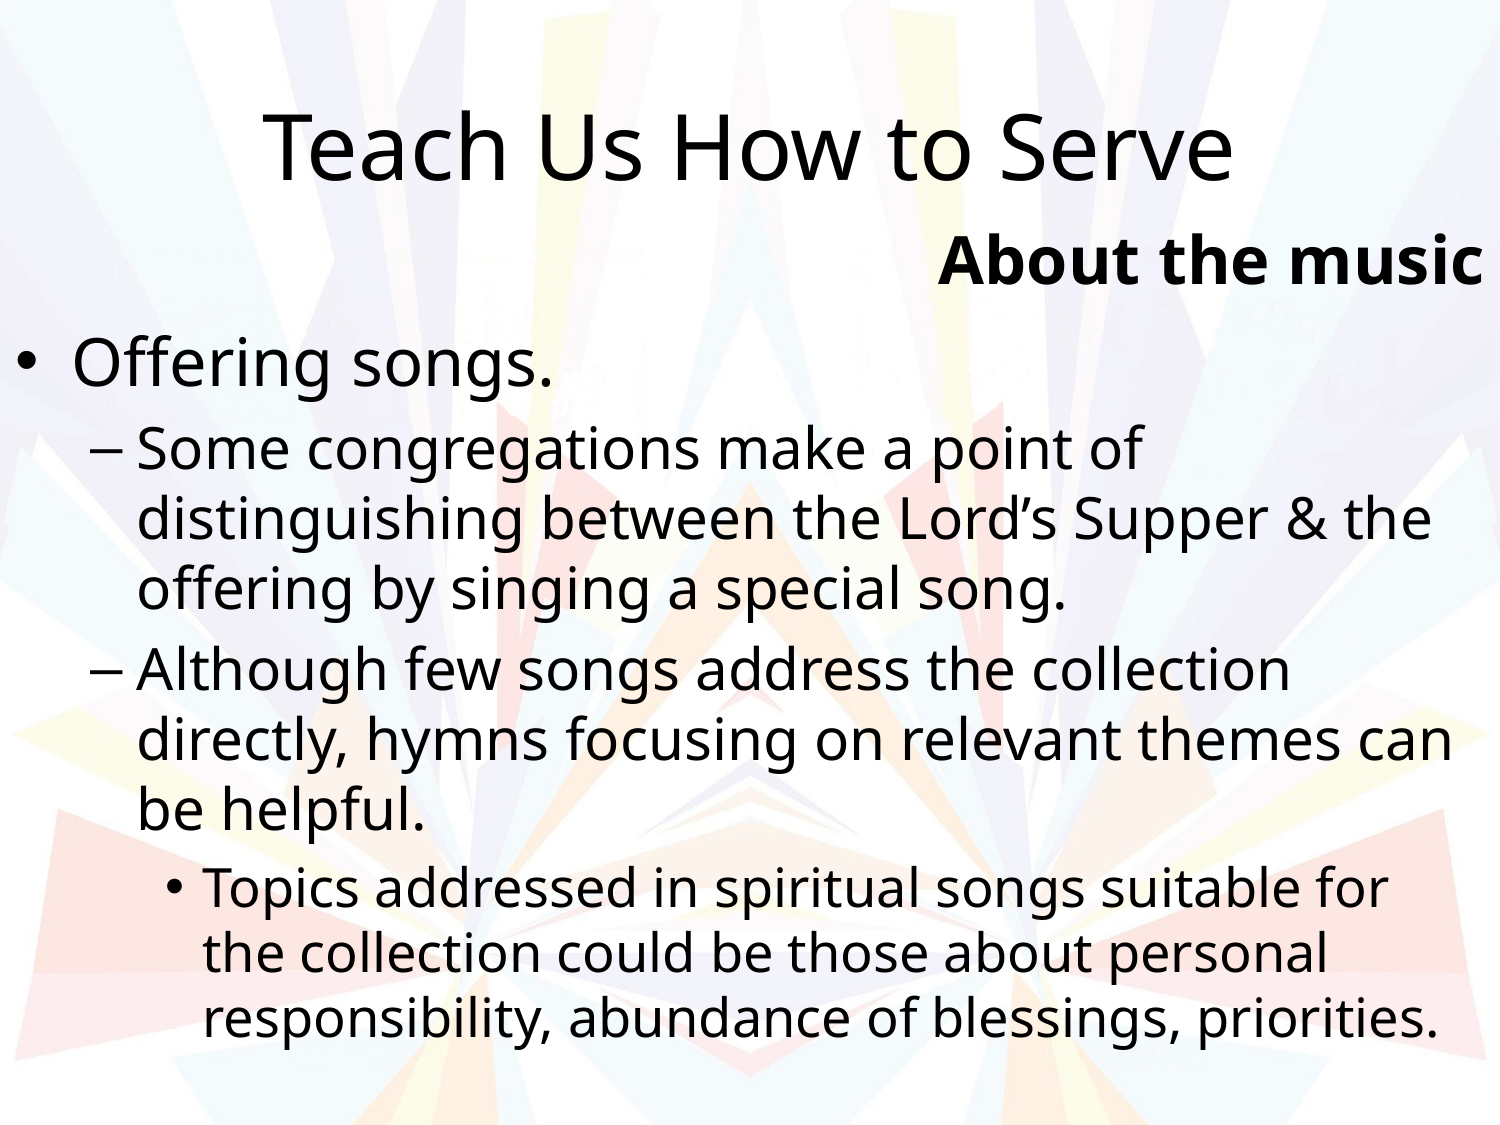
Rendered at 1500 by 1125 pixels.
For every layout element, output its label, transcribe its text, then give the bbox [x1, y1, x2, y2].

list Offering songs. Some congregations make a point of distinguishing between the Lord’s Supper & the offering by singing a special song. Although few songs address the collection directly, hymns focusing on relevant themes can be helpful. Topics addressed in spiritual songs suitable for the collection could be those about personal responsibility, abundance of blessings, priorities. [0, 311, 1500, 1125]
text_box About the music [172, 212, 1500, 313]
title Teach Us How to Serve [0, 50, 1500, 238]
